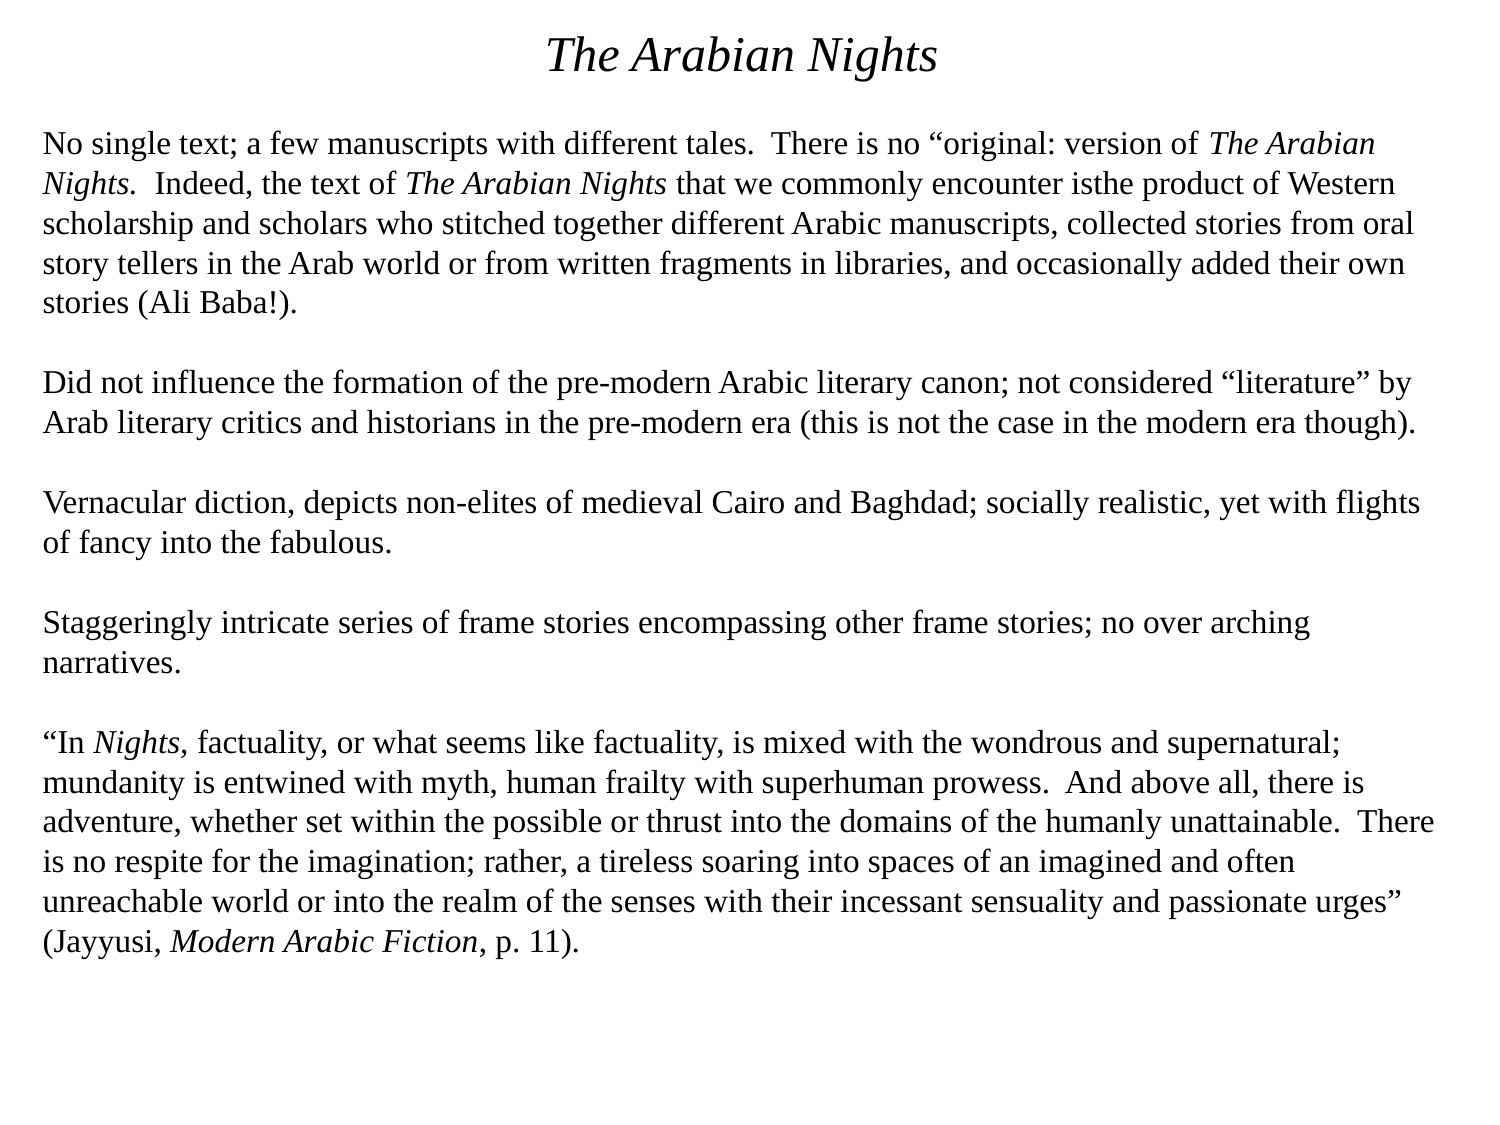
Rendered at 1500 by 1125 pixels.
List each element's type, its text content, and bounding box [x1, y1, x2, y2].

text_box The Arabian Nights No single text; a few manuscripts with different tales. There is no “original: version of The Arabian Nights. Indeed, the text of The Arabian Nights that we commonly encounter isthe product of Western scholarship and scholars who stitched together different Arabic manuscripts, collected stories from oral story tellers in the Arab world or from written fragments in libraries, and occasionally added their own stories (Ali Baba!). Did not influence the formation of the pre-modern Arabic literary canon; not considered “literature” by Arab literary critics and historians in the pre-modern era (this is not the case in the modern era though). Vernacular diction, depicts non-elites of medieval Cairo and Baghdad; socially realistic, yet with flights of fancy into the fabulous. Staggeringly intricate series of frame stories encompassing other frame stories; no over arching narratives. “In Nights, factuality, or what seems like factuality, is mixed with the wondrous and supernatural; mundanity is entwined with myth, human frailty with superhuman prowess. And above all, there is adventure, whether set within the possible or thrust into the domains of the humanly unattainable. There is no respite for the imagination; rather, a tireless soaring into spaces of an imagined and often unreachable world or into the realm of the senses with their incessant sensuality and passionate urges” (Jayyusi, Modern Arabic Fiction, p. 11). [27, 13, 1456, 967]
